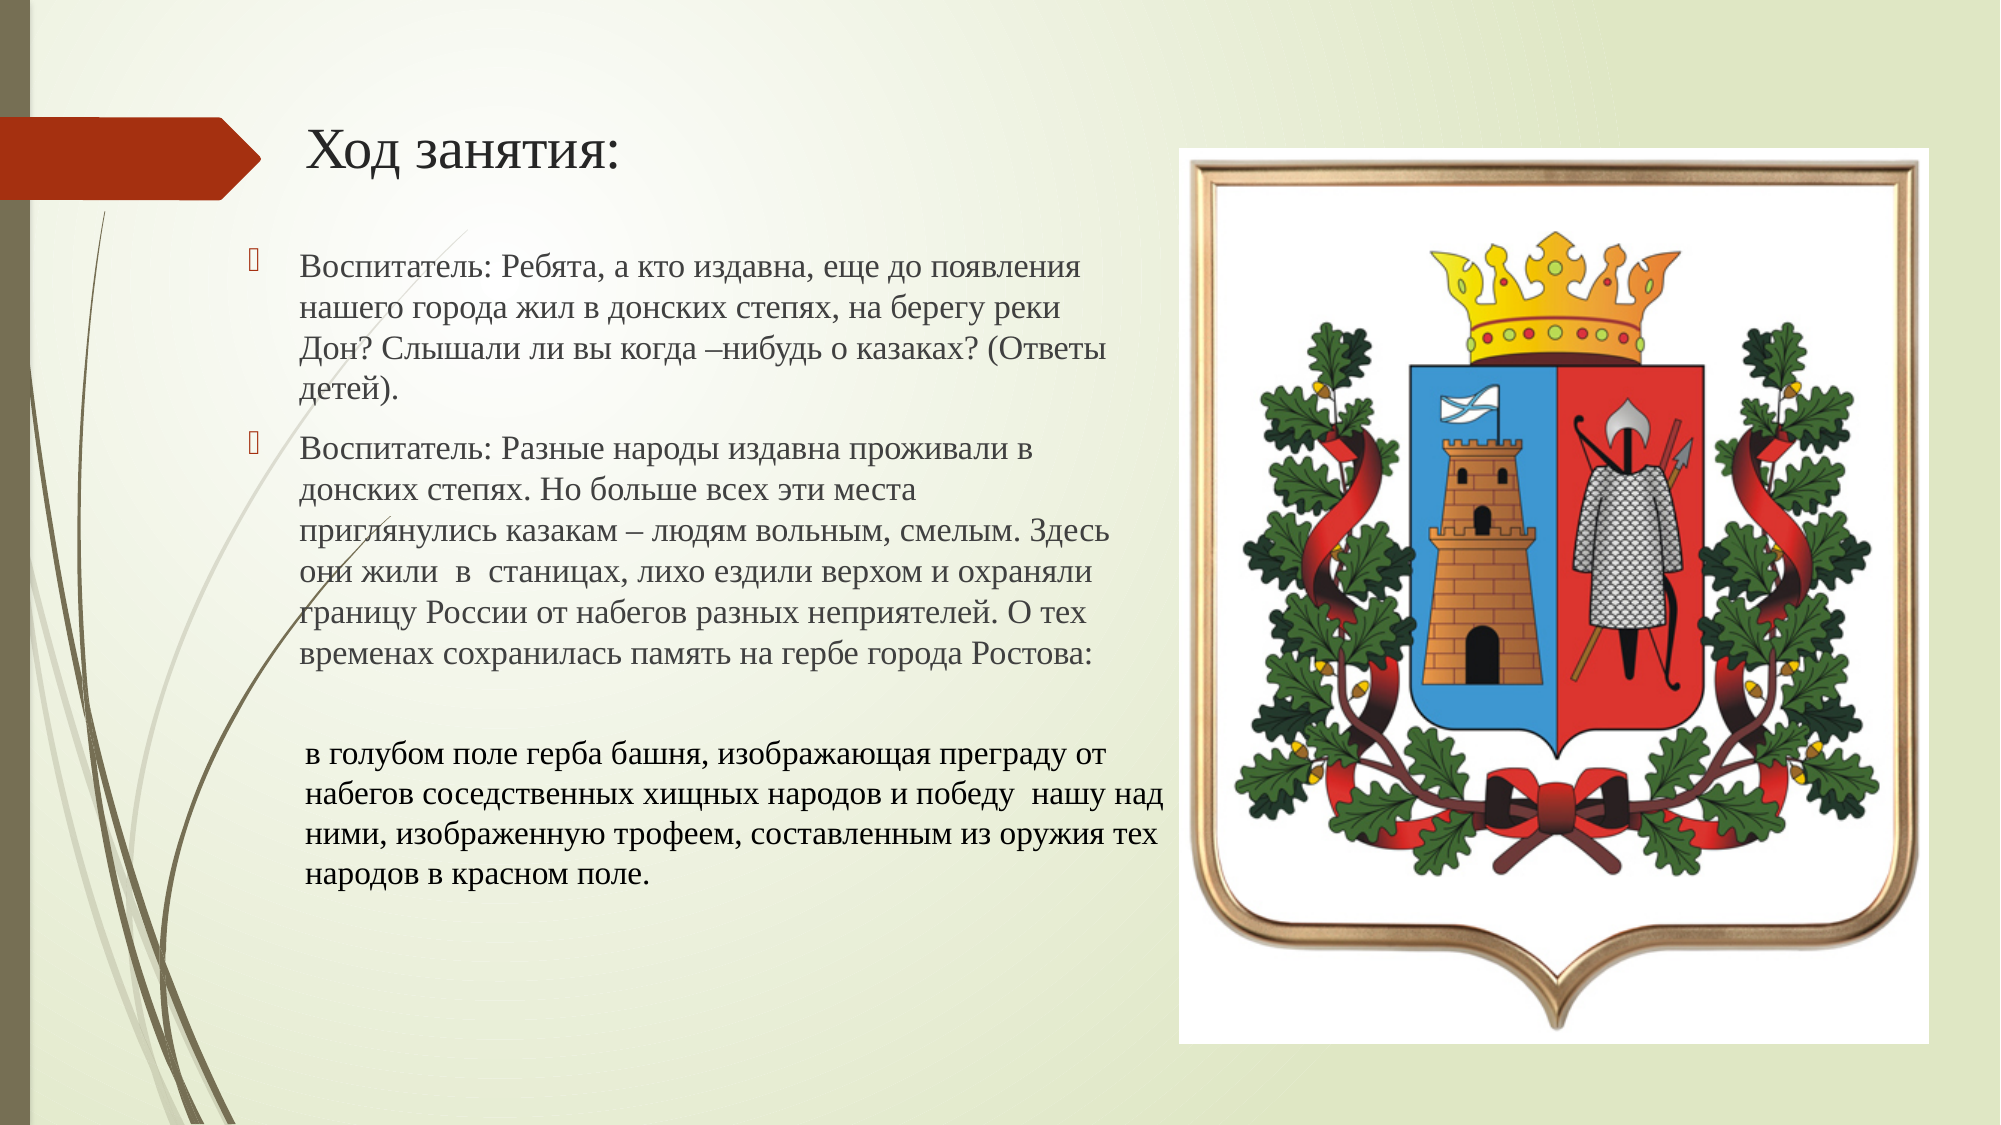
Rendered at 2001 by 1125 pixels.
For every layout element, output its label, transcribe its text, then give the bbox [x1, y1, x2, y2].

text_box в голубом поле герба башня, изображающая преграду от набегов соседственных хищных народов и победу нашу над ними, изображенную трофеем, составленным из оружия тех народов в красном поле. [290, 724, 1174, 899]
list Воспитатель: Ребята, а кто издавна, еще до появления нашего города жил в донских степях, на берегу реки Дон? Слышали ли вы когда –нибудь о казаках? (Ответы детей). Воспитатель: Разные народы издавна проживали в донских степях. Но больше всех эти места приглянулись казакам – людям вольным, смелым. Здесь они жили в станицах, лихо ездили верхом и охраняли границу России от набегов разных неприятелей. О тех временах сохранилась память на гербе города Ростова: [233, 235, 1133, 725]
picture [1179, 148, 1929, 1044]
title Ход занятия: [290, 102, 1888, 189]
